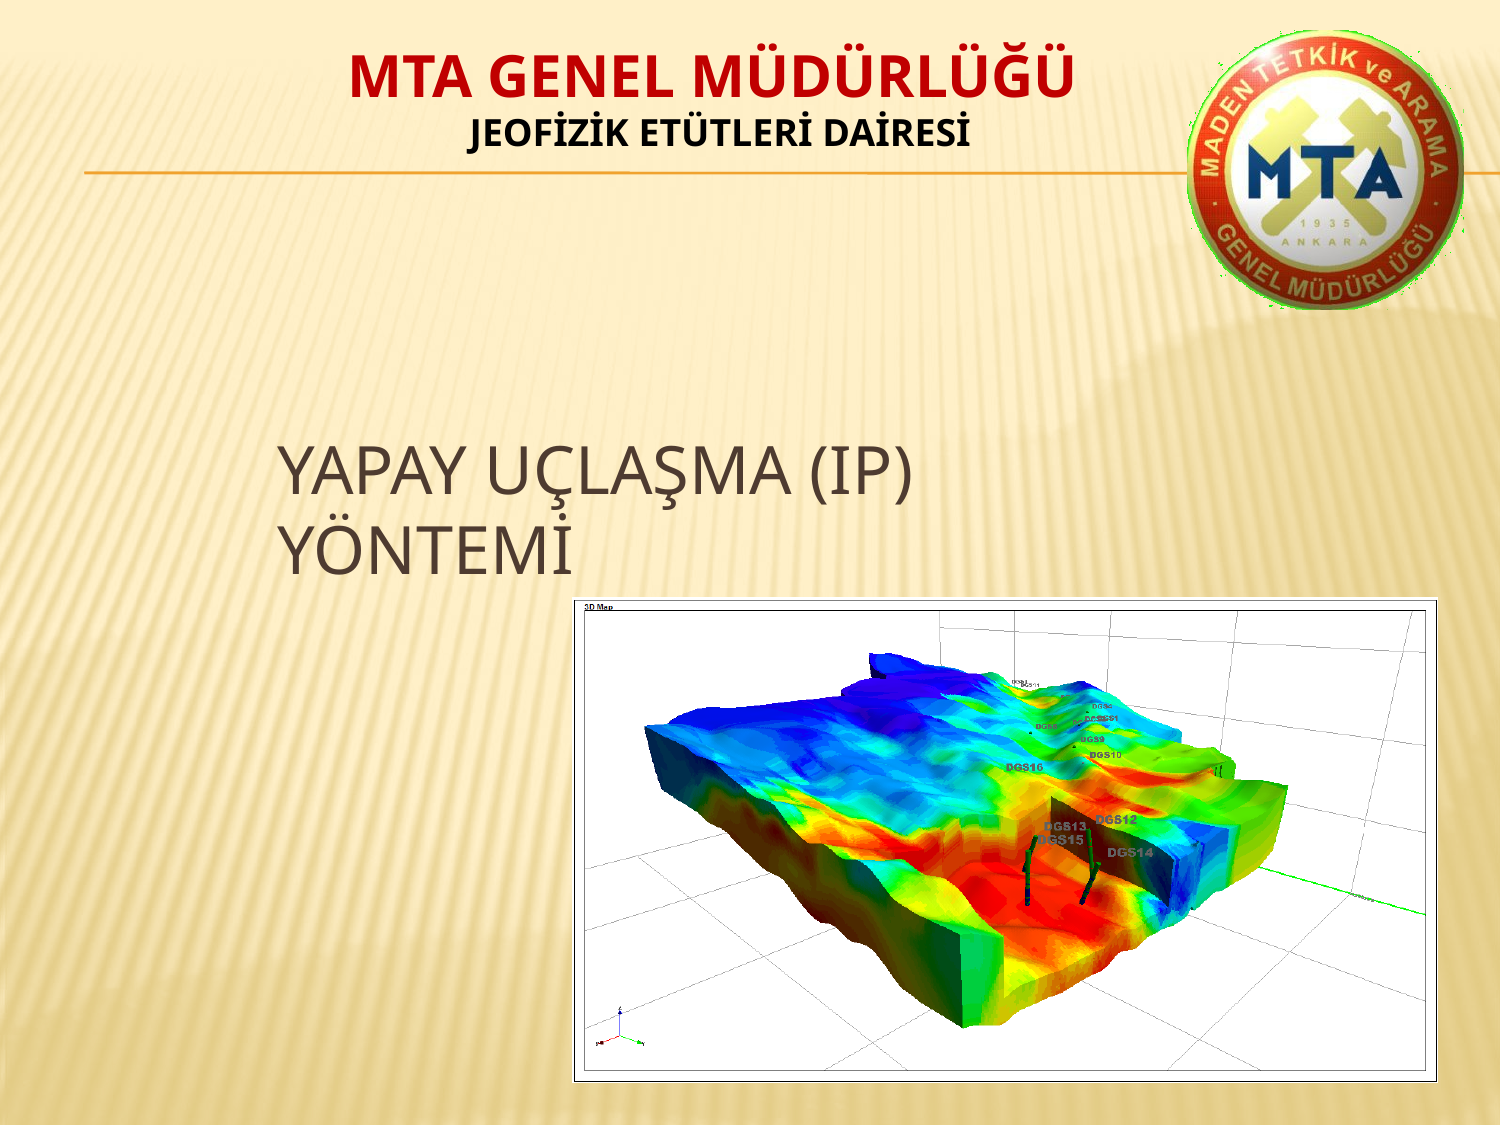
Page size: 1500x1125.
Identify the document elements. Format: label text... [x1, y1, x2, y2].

picture [1186, 30, 1465, 311]
text_box MTA GENEL MÜDÜRLÜĞÜ JEOFİZİK ETÜTLERİ DAİRESİ [301, 31, 1140, 162]
list YAPAY UÇLAŞMA (IP) YÖNTEMİ [262, 420, 1188, 563]
picture [572, 597, 1438, 1083]
